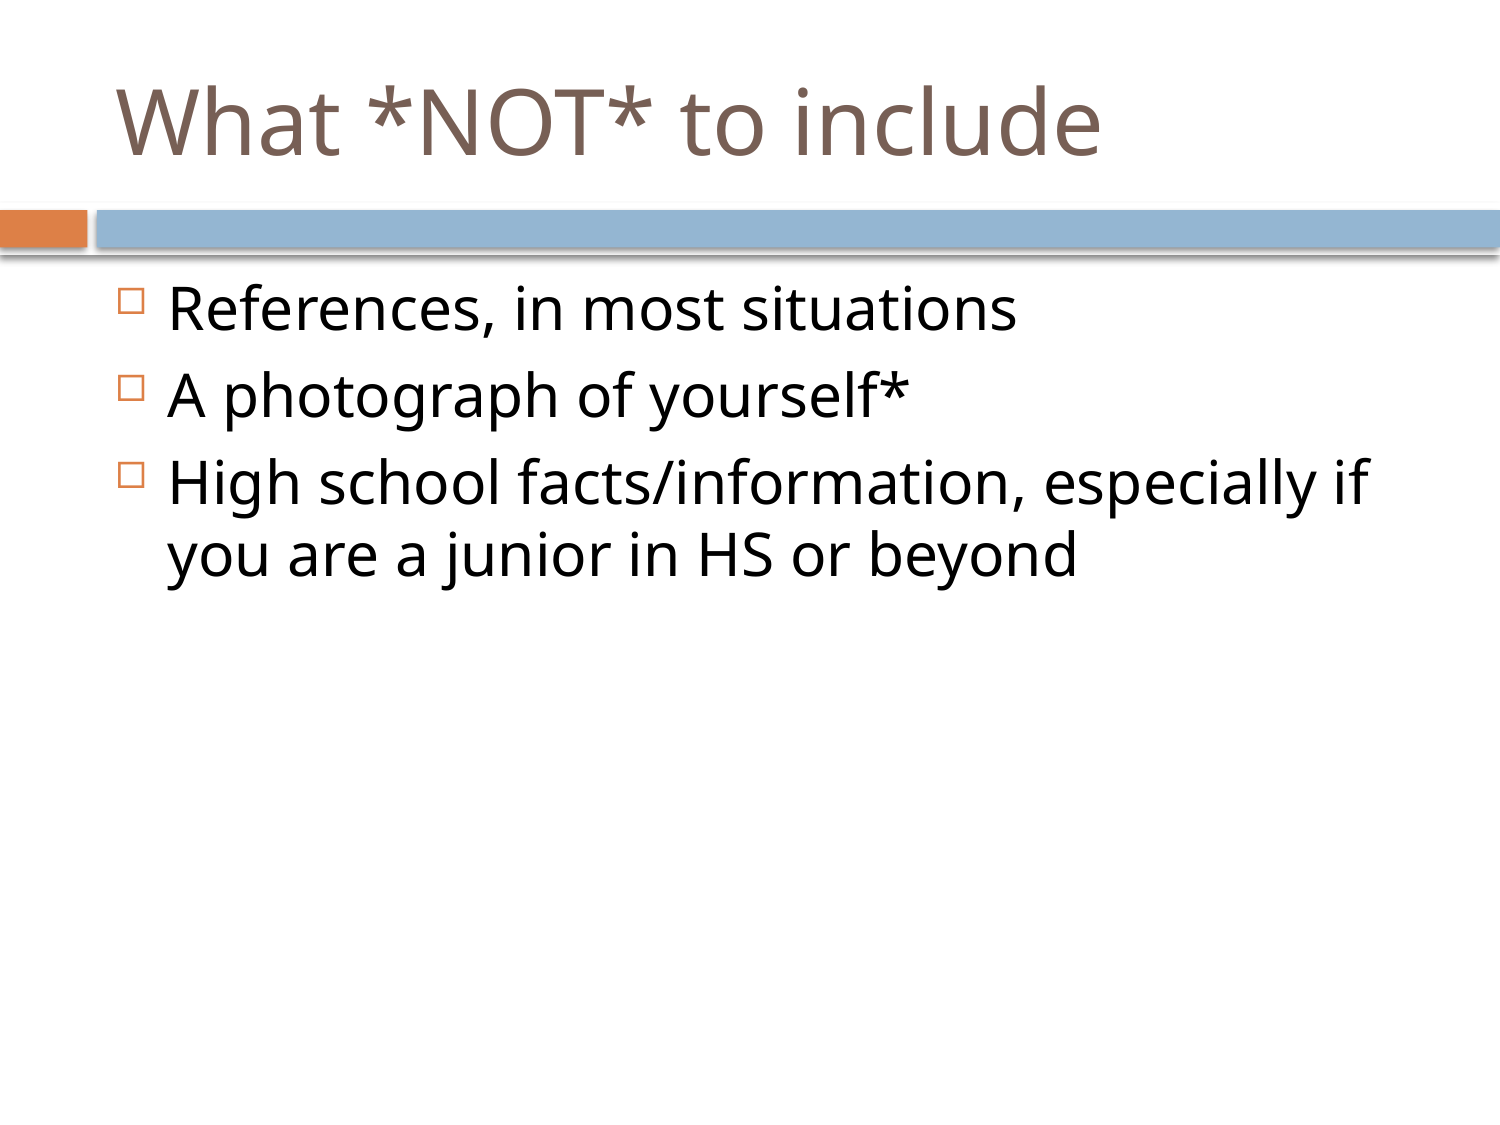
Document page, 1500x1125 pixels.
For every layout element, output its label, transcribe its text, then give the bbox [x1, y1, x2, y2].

title What *NOT* to include [100, 37, 1438, 200]
list References, in most situations A photograph of yourself* High school facts/information, especially if you are a junior in HS or beyond [100, 262, 1438, 1000]
